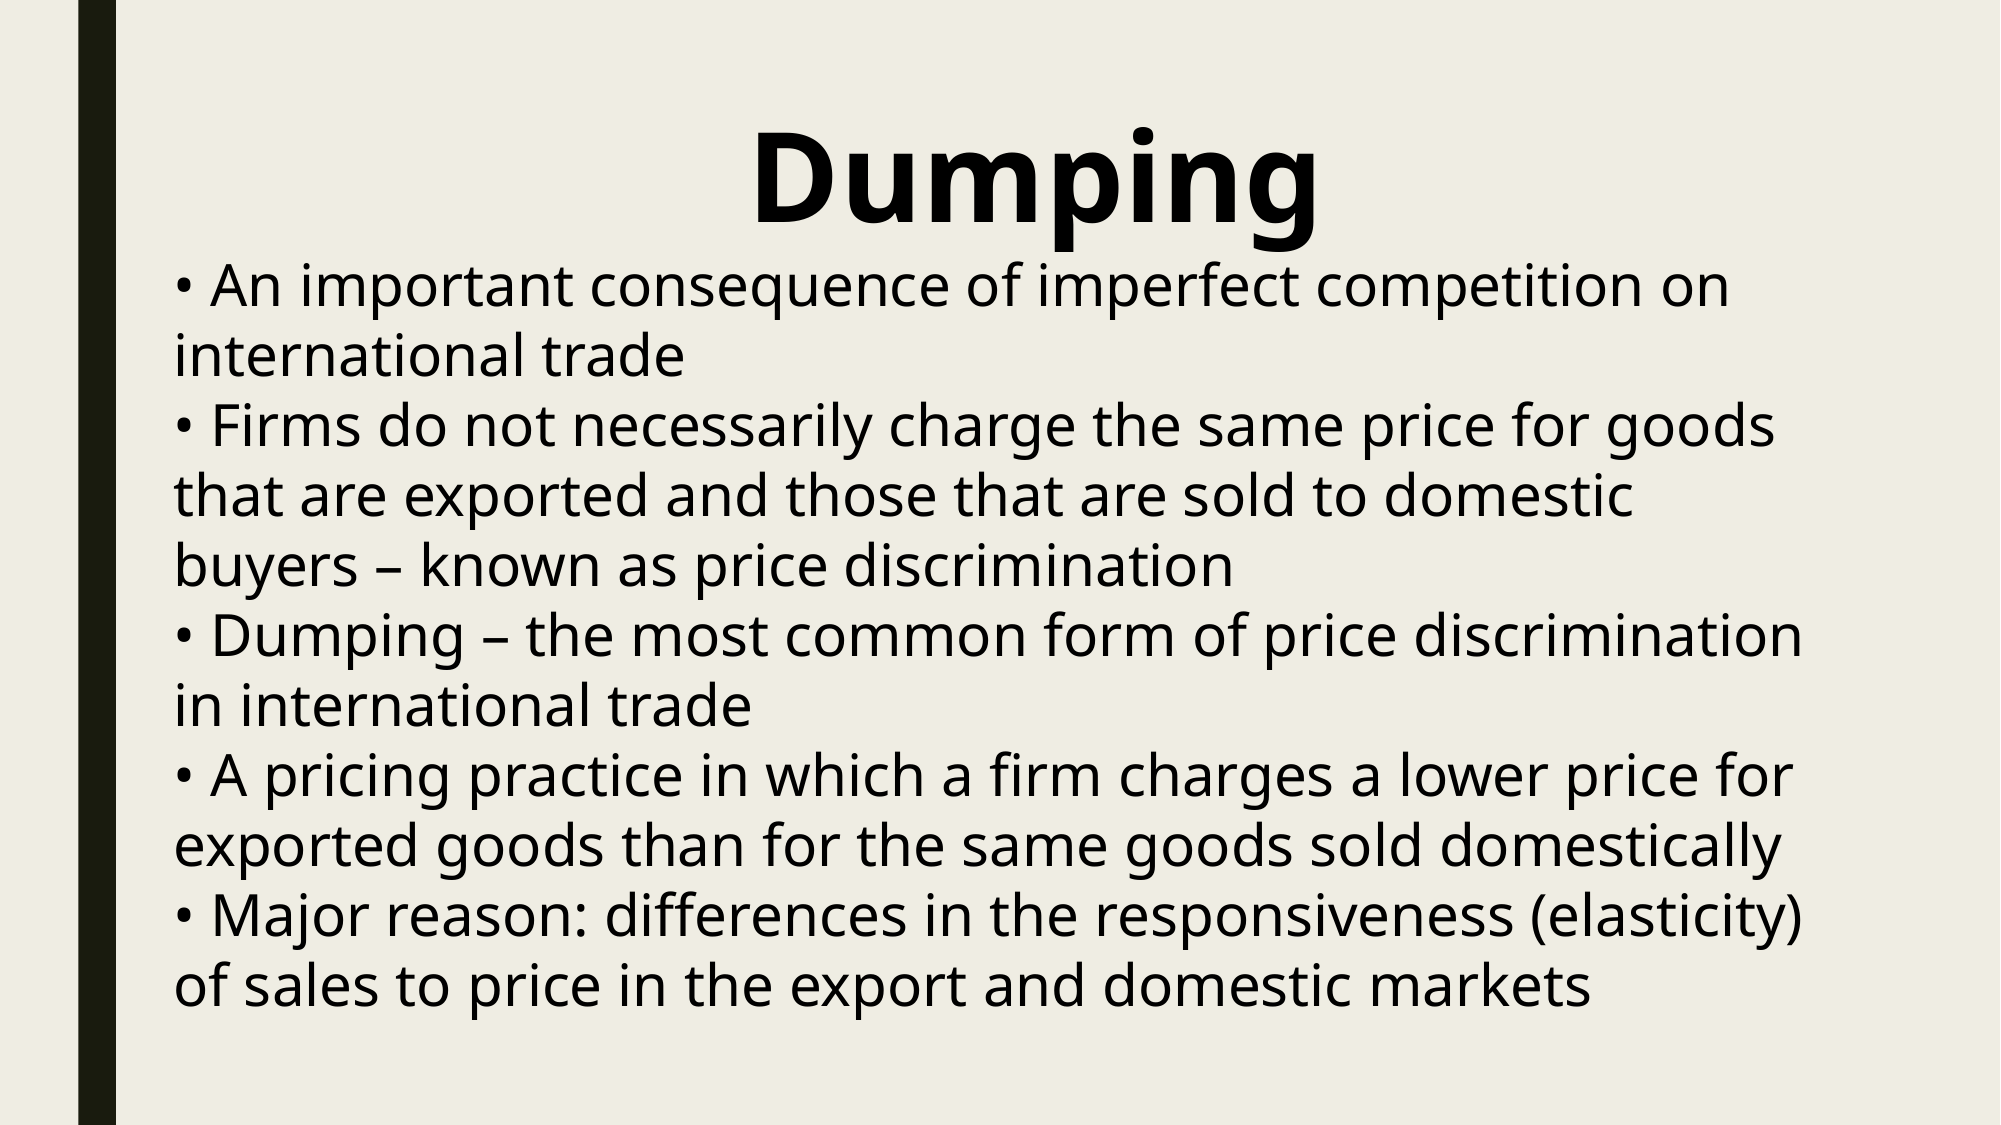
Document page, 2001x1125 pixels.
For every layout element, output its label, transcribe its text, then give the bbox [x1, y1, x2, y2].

text_box Dumping • An important consequence of imperfect competition on international trade • Firms do not necessarily charge the same price for goods that are exported and those that are sold to domestic buyers – known as price discrimination • Dumping – the most common form of price discrimination in international trade • A pricing practice in which a firm charges a lower price for exported goods than for the same goods sold domestically • Major reason: differences in the responsiveness (elasticity) of sales to price in the export and domestic markets [158, 90, 1913, 1025]
